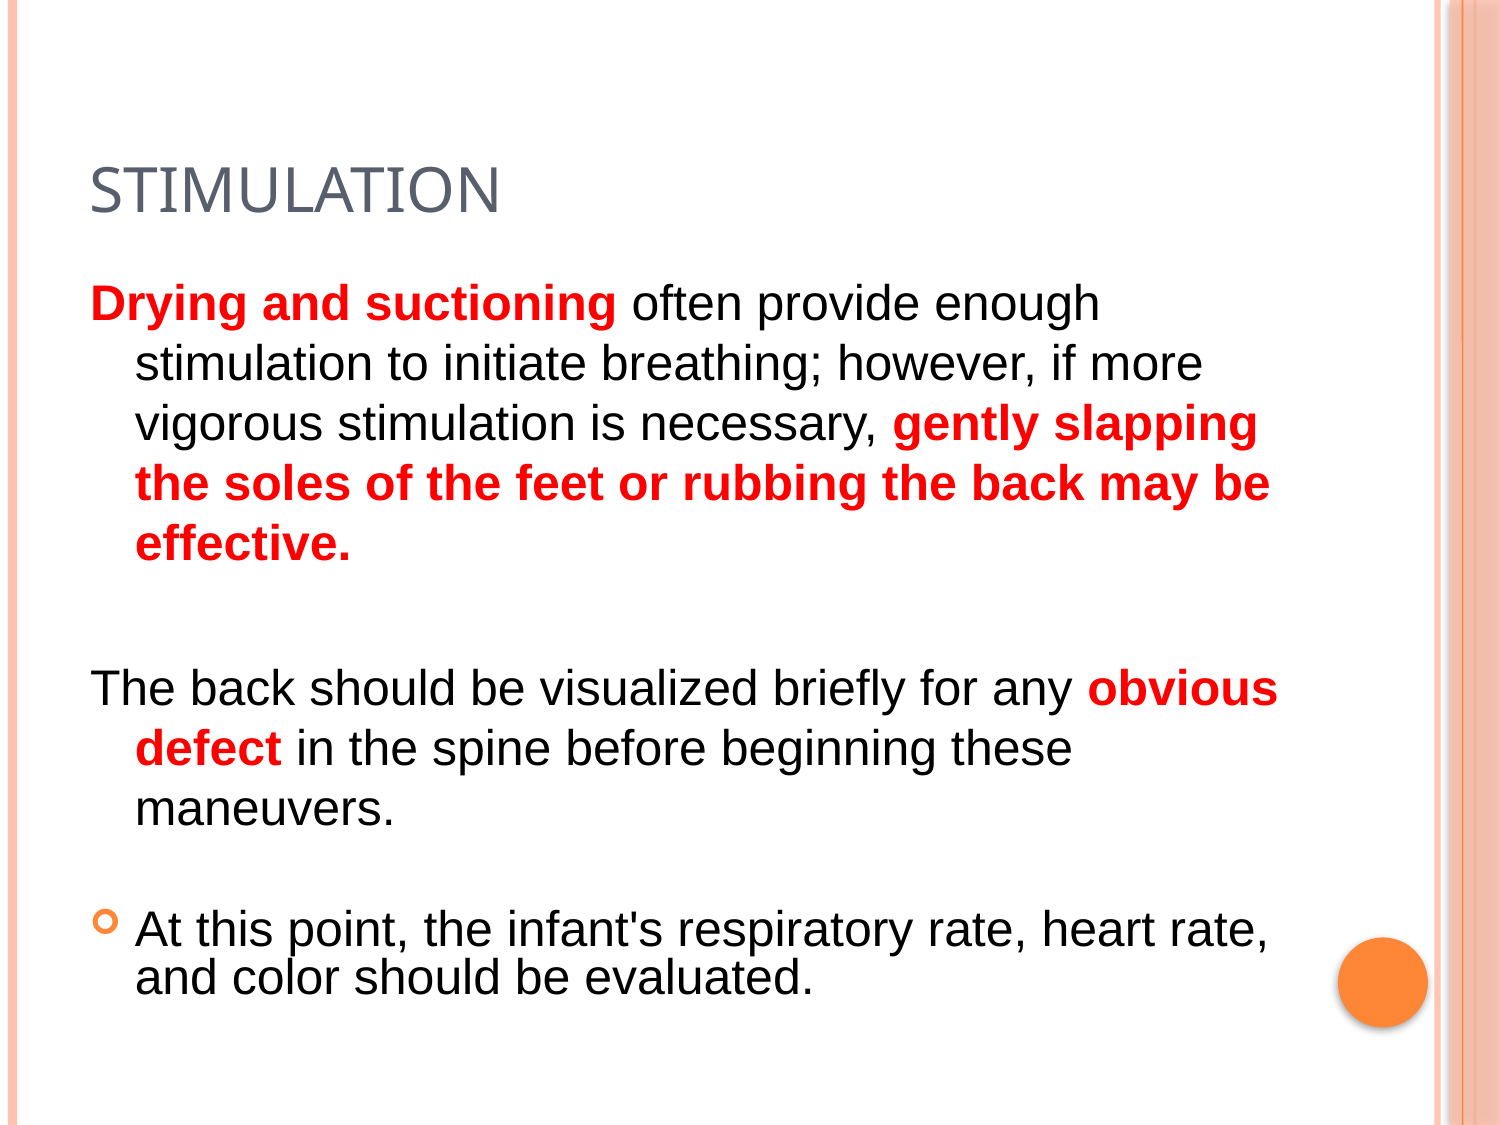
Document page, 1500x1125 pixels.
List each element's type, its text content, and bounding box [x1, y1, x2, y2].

list Drying and suctioning often provide enough stimulation to initiate breathing; however, if more vigorous stimulation is necessary, gently slapping the soles of the feet or rubbing the back may be effective. The back should be visualized briefly for any obvious defect in the spine before beginning these maneuvers. At this point, the infant's respiratory rate, heart rate, and color should be evaluated. [75, 262, 1300, 1062]
title stimulation [75, 45, 1300, 233]
